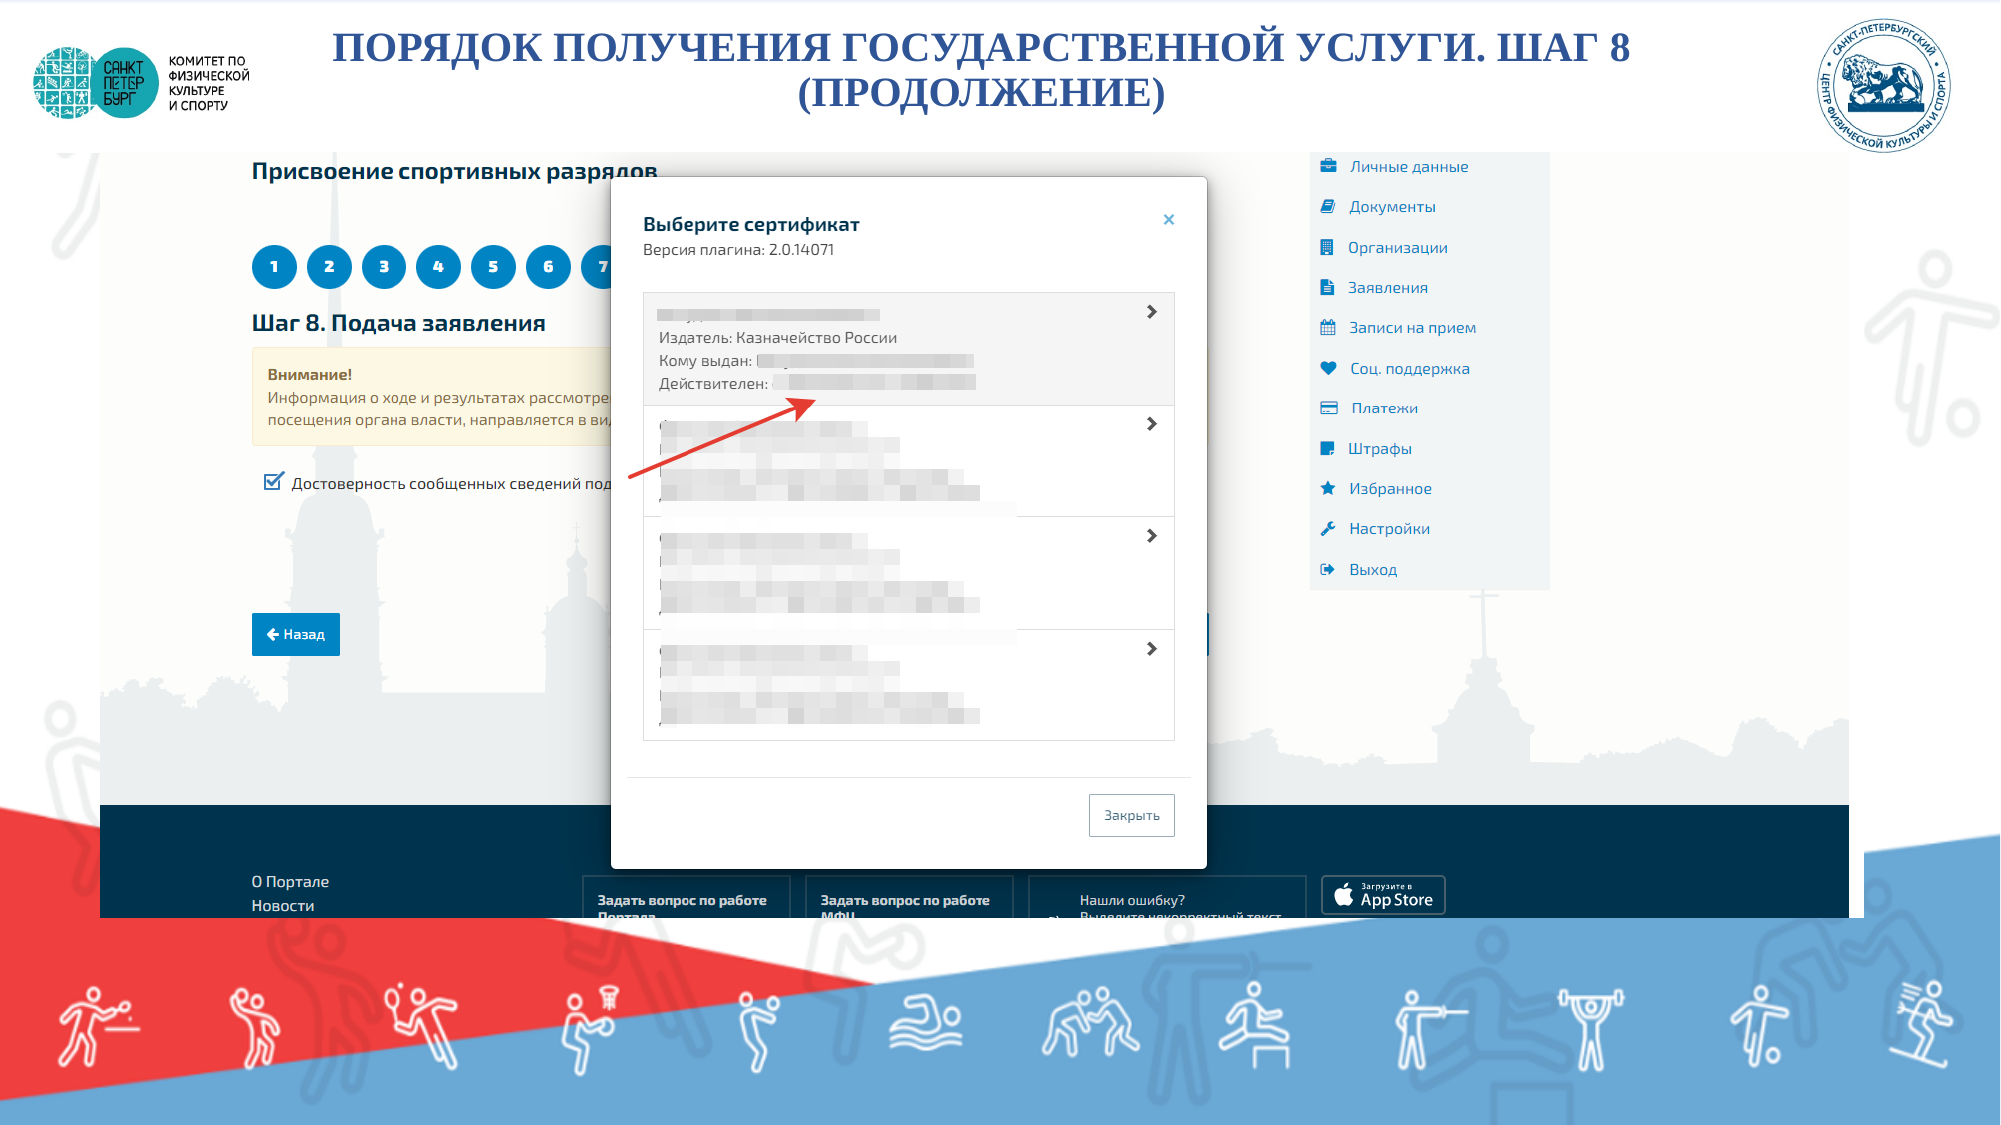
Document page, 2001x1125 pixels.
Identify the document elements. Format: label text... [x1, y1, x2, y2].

text_box ПОРЯДОК ПОЛУЧЕНИЯ ГОСУДАРСТВЕННОЙ УСЛУГИ. ШАГ 8 (ПРОДОЛЖЕНИЕ) [280, 48, 1792, 123]
picture [0, 0, 2001, 1125]
